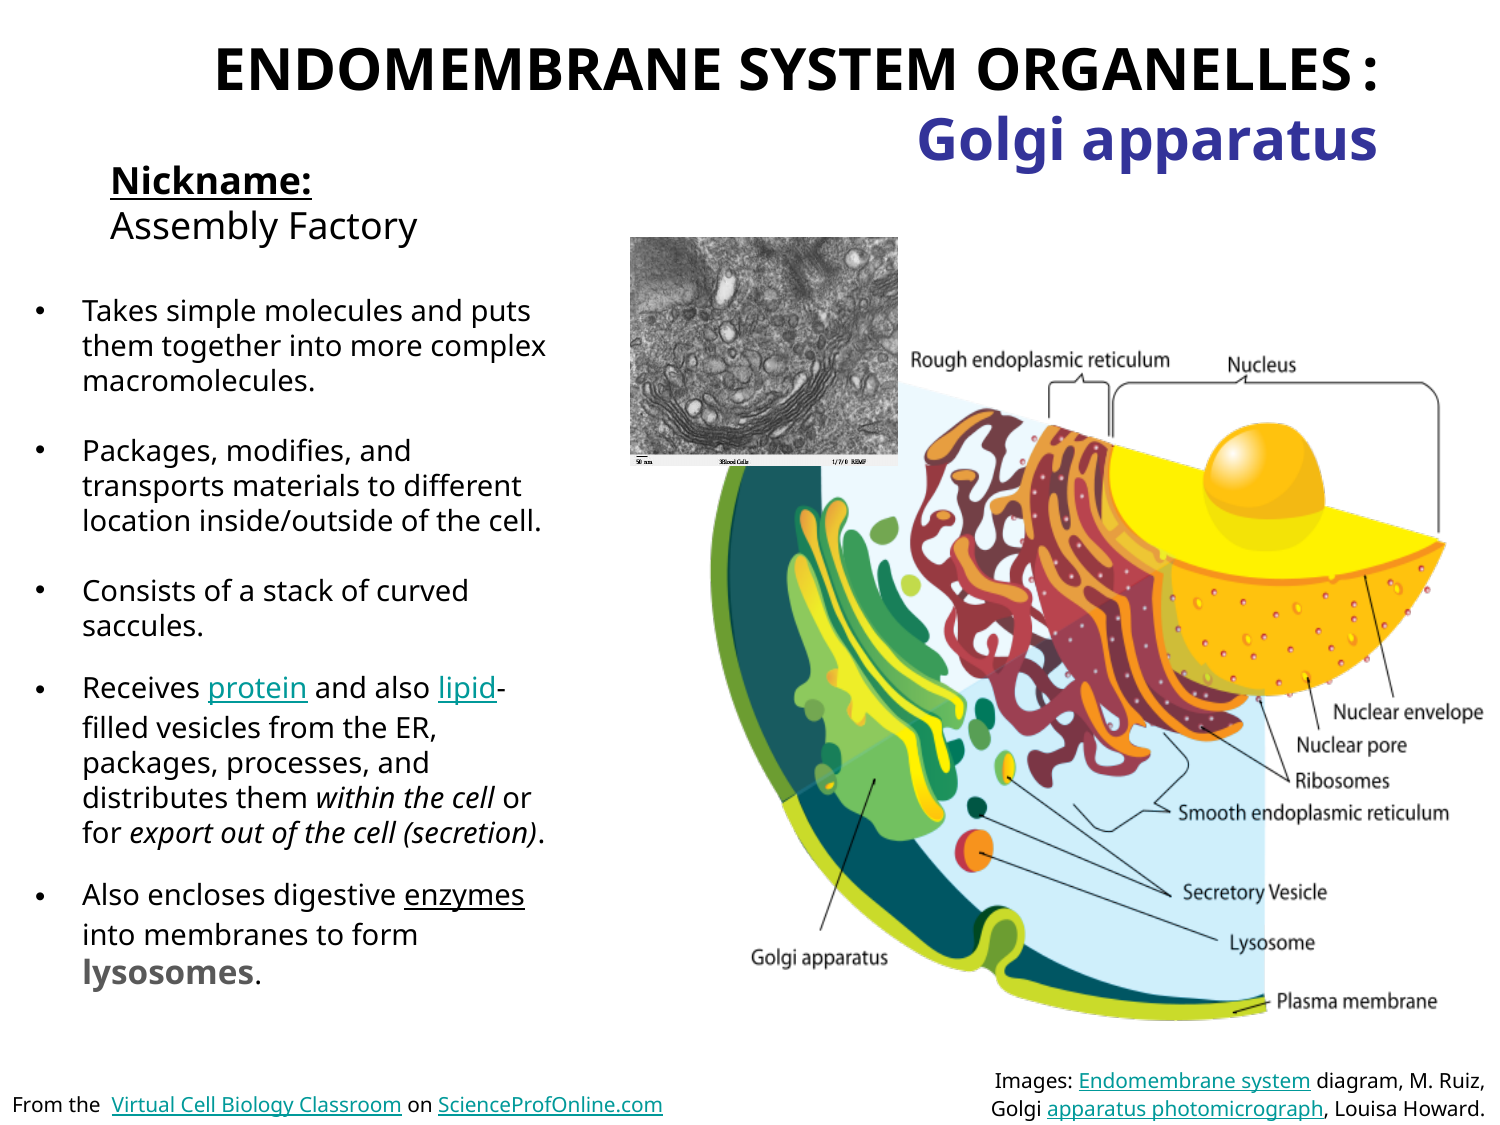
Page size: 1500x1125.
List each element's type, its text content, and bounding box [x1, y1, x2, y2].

text_box Images: Endomembrane system diagram, M. Ruiz, Golgi apparatus photomicrograph, Louisa Howard. [937, 1059, 1500, 1125]
picture [630, 237, 898, 466]
text_box From the Virtual Cell Biology Classroom on ScienceProfOnline.com [0, 1084, 710, 1125]
text_box ENDOMEMBRANE SYSTEM ORGANELLES : Golgi apparatus [198, 24, 1394, 180]
text_box Nickname: Assembly Factory Takes simple molecules and puts them together into more complex macromolecules. Packages, modifies, and transports materials to different location inside/outside of the cell. Consists of a stack of curved saccules. Receives protein and also lipid-filled vesicles from the ER, packages, processes, and distributes them within the cell or for export out of the cell (secretion). Also encloses digestive enzymes into membranes to form lysosomes. [20, 149, 575, 1034]
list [687, 337, 1500, 1042]
